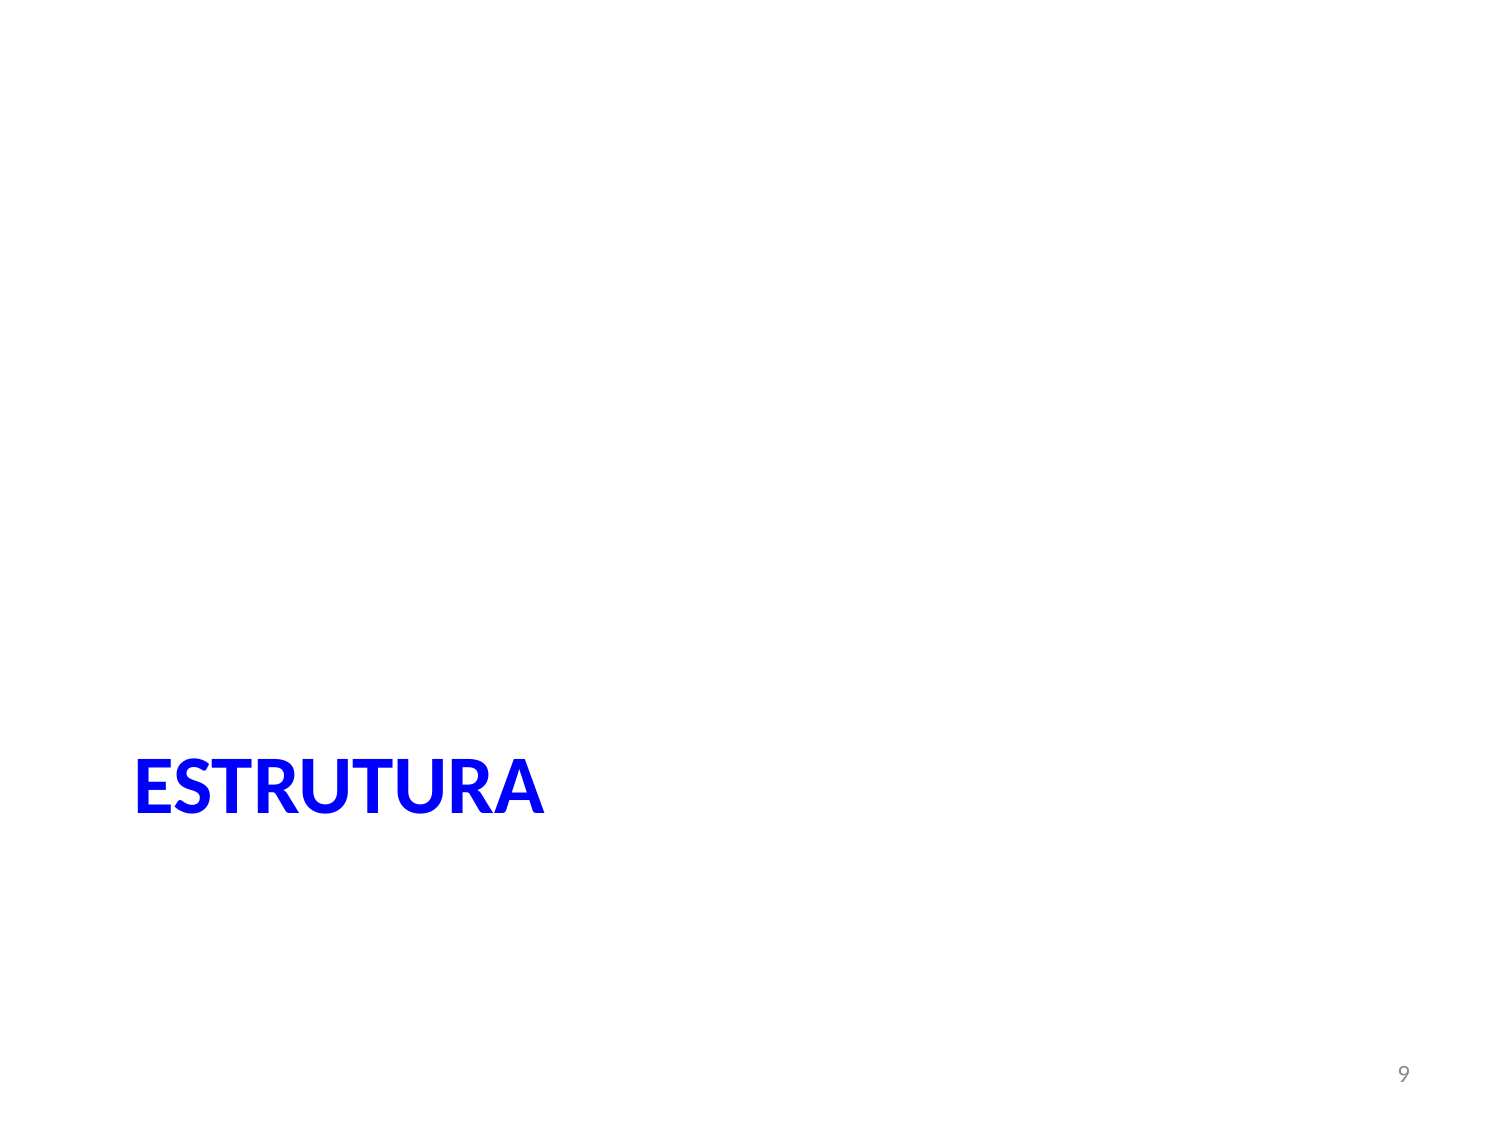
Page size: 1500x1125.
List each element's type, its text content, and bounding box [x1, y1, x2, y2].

title Estrutura [118, 722, 1394, 947]
slide_number 9 [1074, 1042, 1425, 1103]
